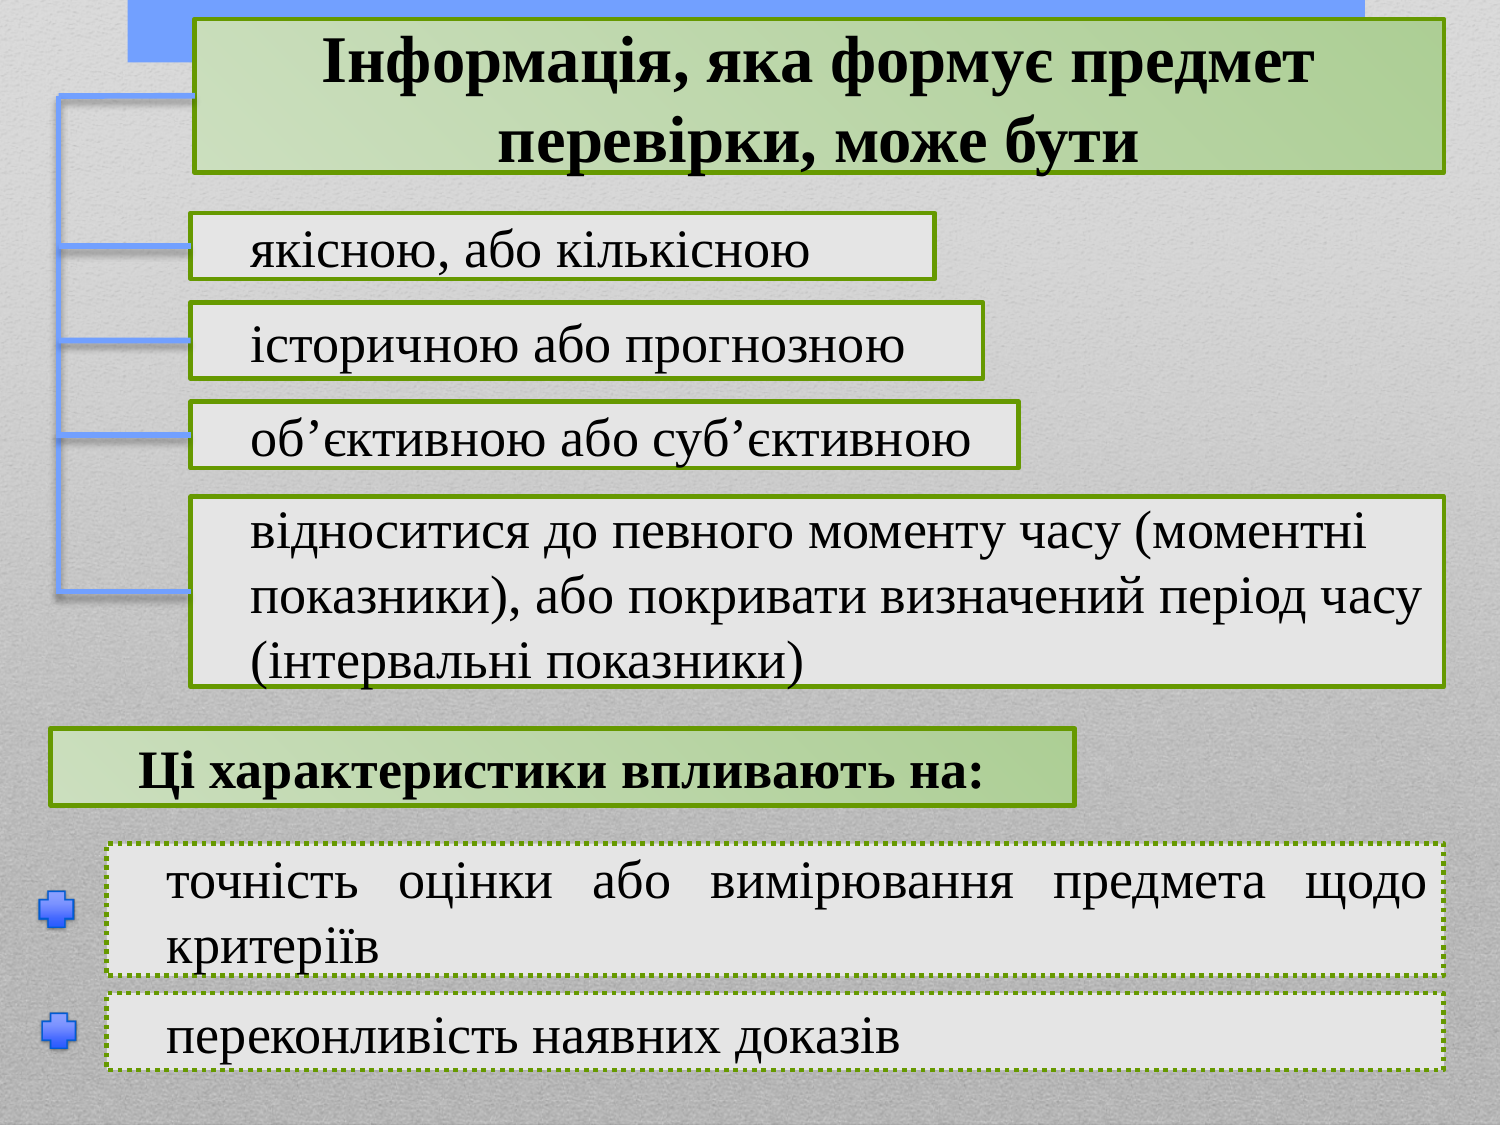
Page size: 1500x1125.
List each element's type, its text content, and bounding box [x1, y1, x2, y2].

text_box якісною, або кількісною [190, 212, 935, 279]
picture [32, 885, 80, 934]
text_box Ці характеристики впливають на: [50, 728, 1075, 806]
text_box відноситися до певного моменту часу (моментні показники), або покривати визначений період часу (інтервальні показники) [190, 496, 1444, 687]
picture [35, 1007, 82, 1056]
text_box Інформація, яка формує предмет перевірки, може бути [194, 19, 1444, 173]
text_box історичною або прогнозною [190, 302, 984, 379]
text_box переконливість наявних доказів [106, 993, 1444, 1070]
text_box точність оцінки або вимірювання предмета щодо критеріїв [106, 843, 1444, 976]
text_box об’єктивною або суб’єктивною [190, 401, 1019, 468]
